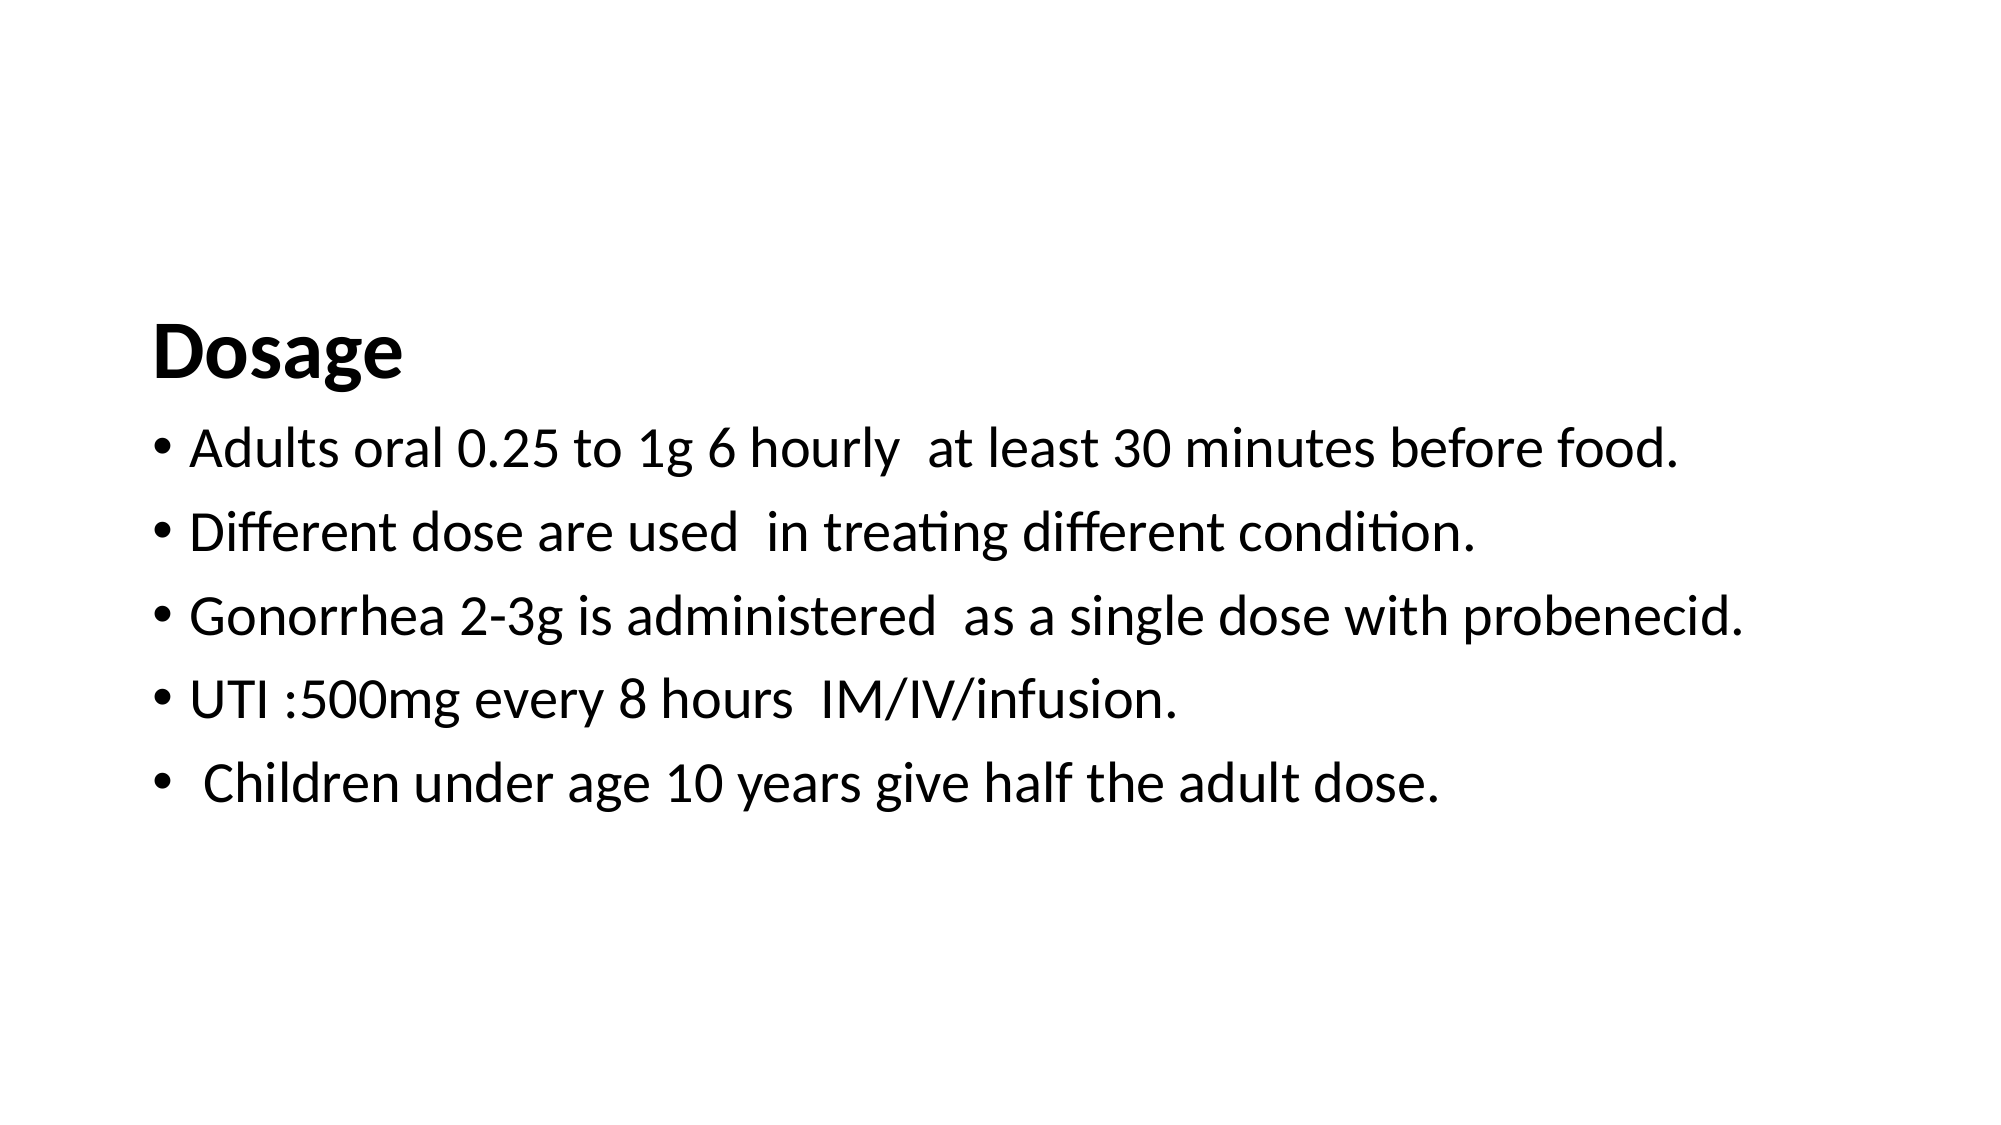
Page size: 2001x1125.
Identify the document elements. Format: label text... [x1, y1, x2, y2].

list Dosage Adults oral 0.25 to 1g 6 hourly at least 30 minutes before food. Different dose are used in treating different condition. Gonorrhea 2-3g is administered as a single dose with probenecid. UTI :500mg every 8 hours IM/IV/infusion. Children under age 10 years give half the adult dose. [137, 299, 1863, 1014]
